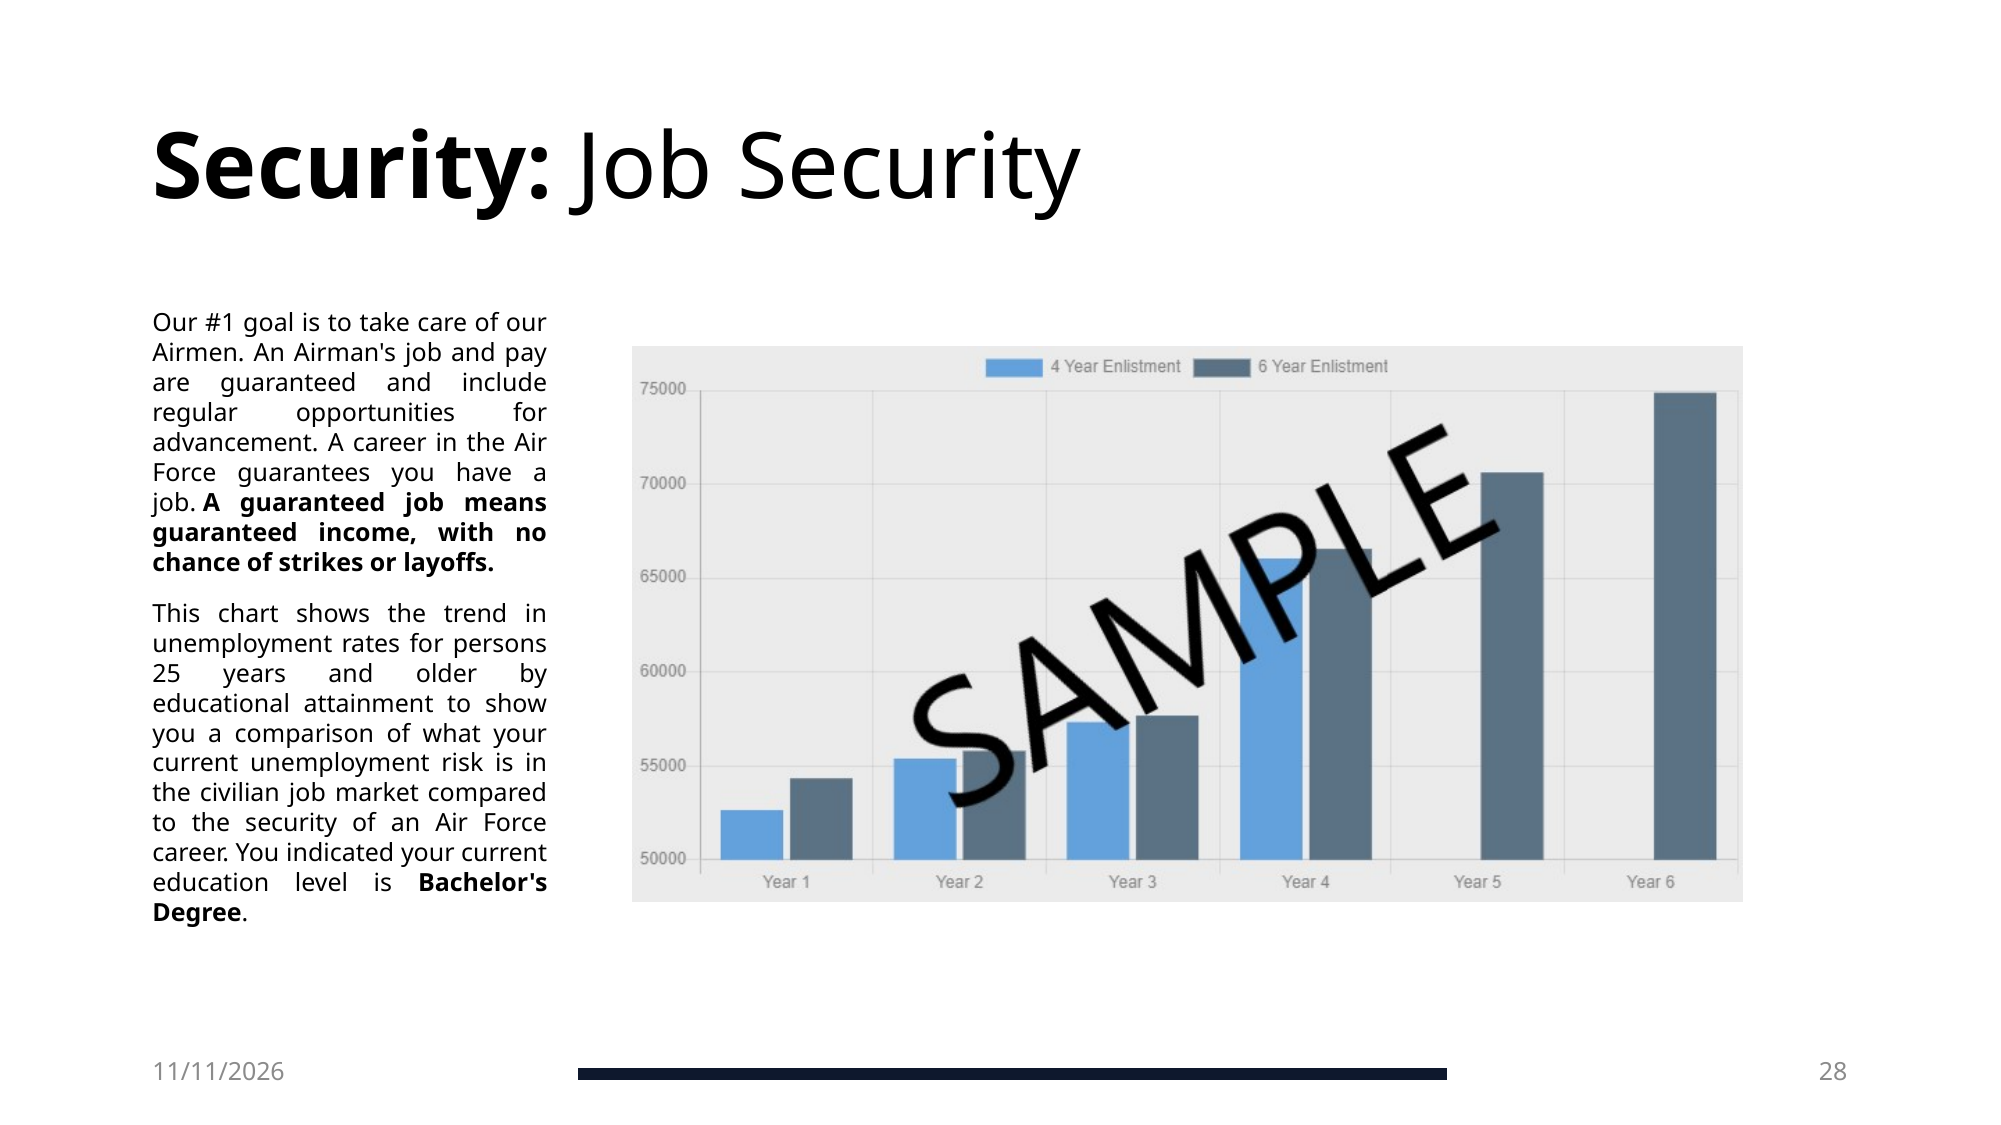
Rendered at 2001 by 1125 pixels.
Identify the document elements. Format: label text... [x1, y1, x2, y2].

title Security: Job Security [137, 59, 1863, 278]
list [632, 346, 1743, 902]
list Our #1 goal is to take care of our Airmen. An Airman's job and pay are guaranteed and include regular opportunities for advancement. A career in the Air Force guarantees you have a job. A guaranteed job means guaranteed income, with no chance of strikes or layoffs. This chart shows the trend in unemployment rates for persons 25 years and older by educational attainment to show you a comparison of what your current unemployment risk is in the civilian job market compared to the security of an Air Force career. You indicated your current education level is Bachelor's Degree. [137, 299, 563, 1014]
slide_number 28 [1412, 1042, 1863, 1103]
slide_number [137, 1042, 588, 1103]
